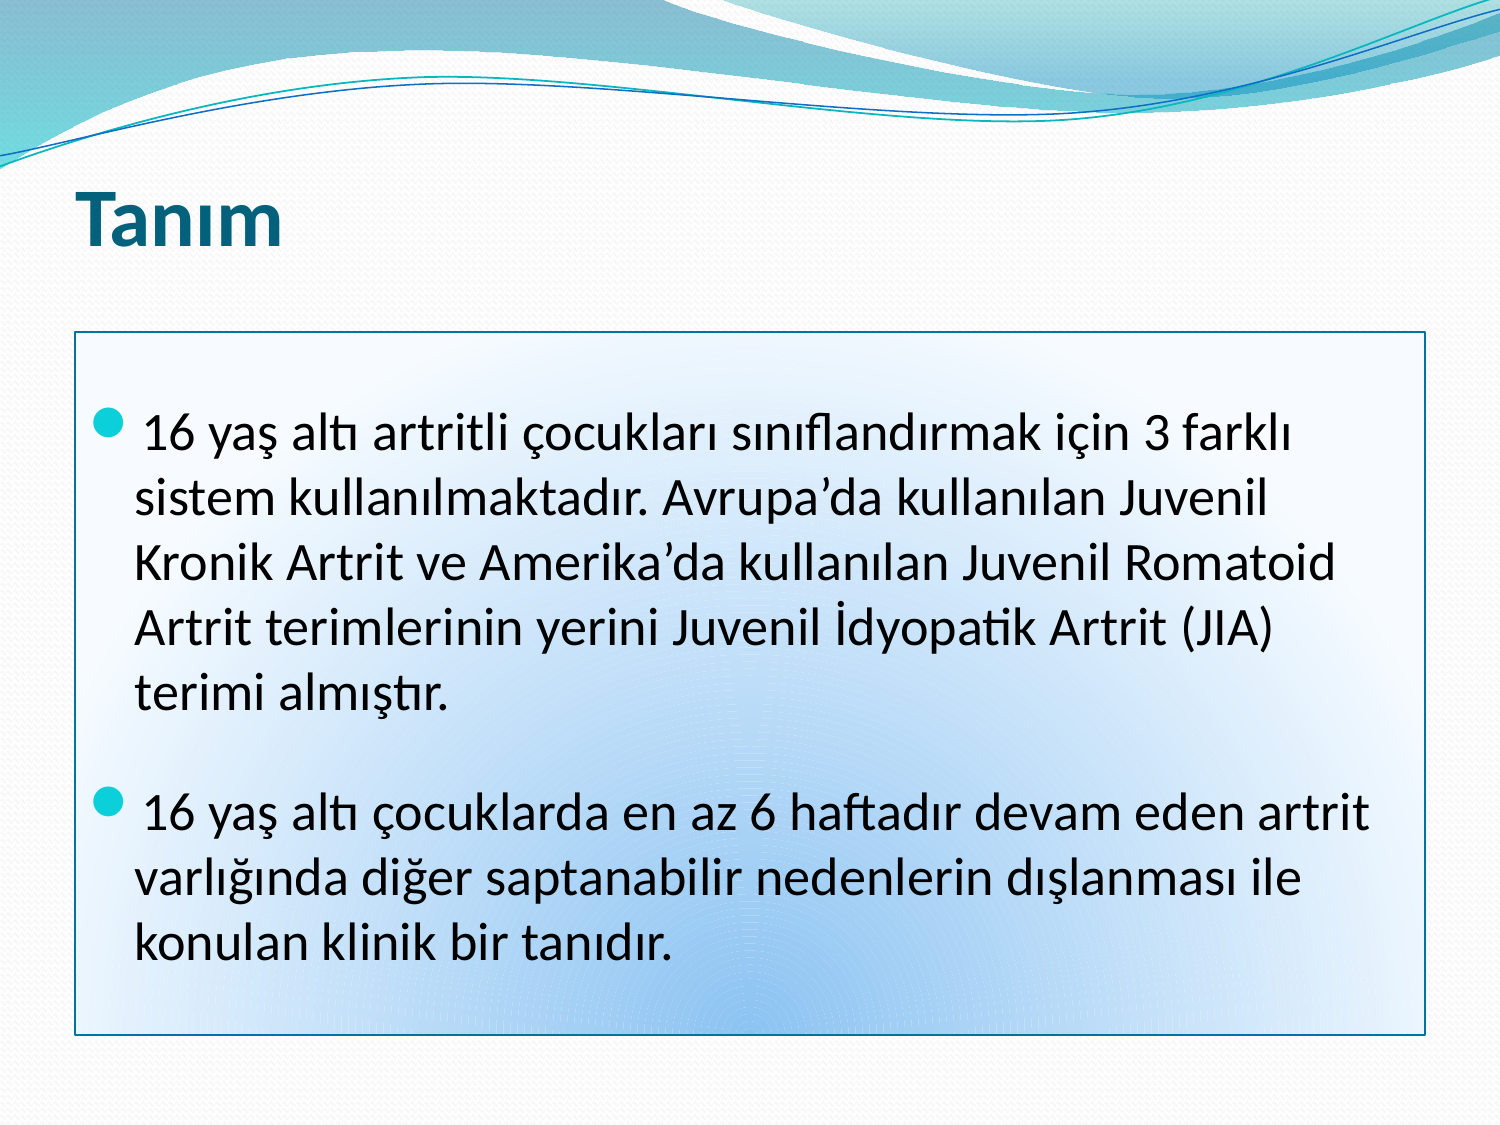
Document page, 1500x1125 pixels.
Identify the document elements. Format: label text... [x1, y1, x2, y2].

title Tanım [75, 115, 1425, 303]
list 16 yaş altı artritli çocukları sınıflandırmak için 3 farklı sistem kullanılmaktadır. Avrupa’da kullanılan Juvenil Kronik Artrit ve Amerika’da kullanılan Juvenil Romatoid Artrit terimlerinin yerini Juvenil İdyopatik Artrit (JIA) terimi almıştır. 16 yaş altı çocuklarda en az 6 haftadır devam eden artrit varlığında diğer saptanabilir nedenlerin dışlanması ile konulan klinik bir tanıdır. [74, 331, 1426, 1036]
